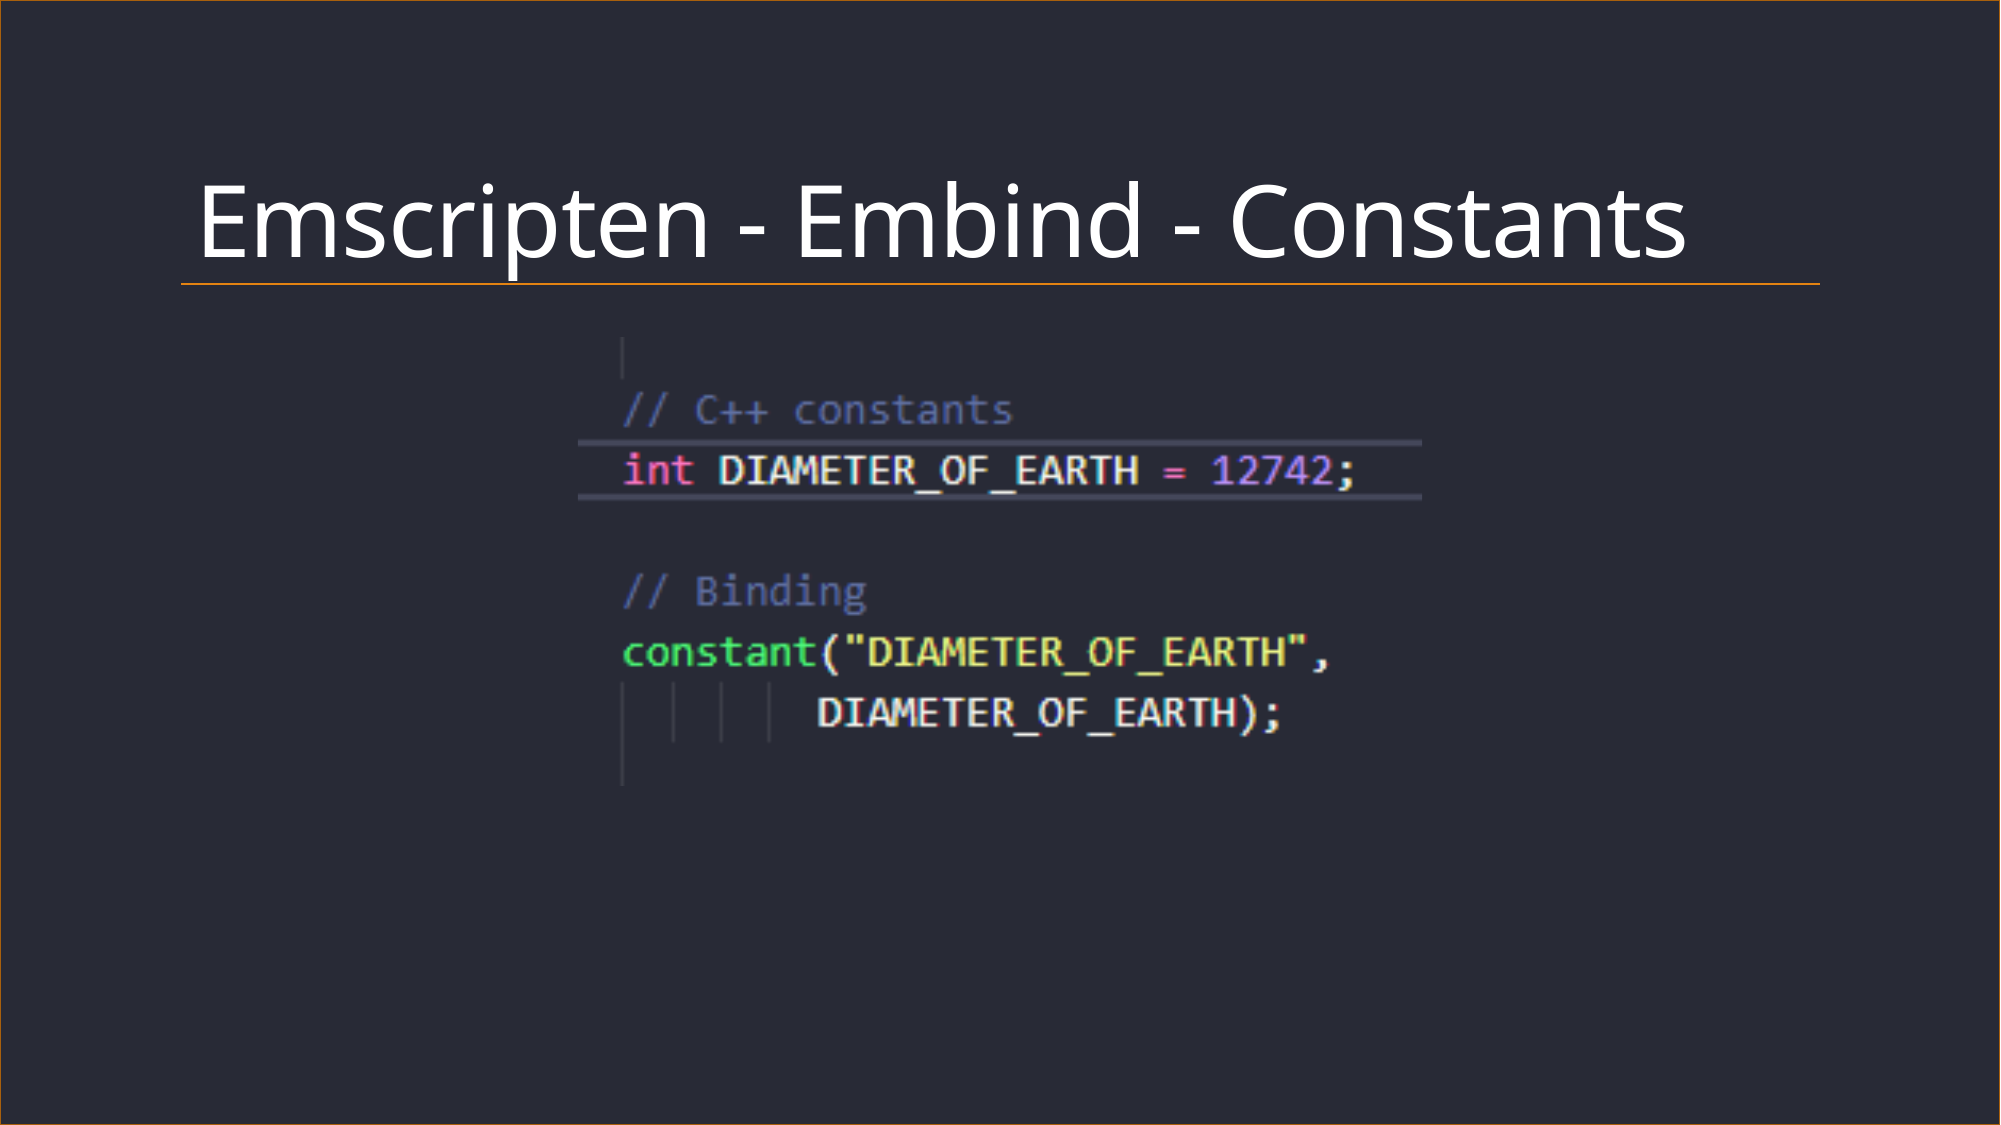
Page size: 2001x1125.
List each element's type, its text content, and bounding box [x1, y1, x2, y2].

title Emscripten - Embind - Constants [180, 47, 1830, 285]
text_box [0, 0, 2000, 1125]
picture [577, 336, 1423, 787]
